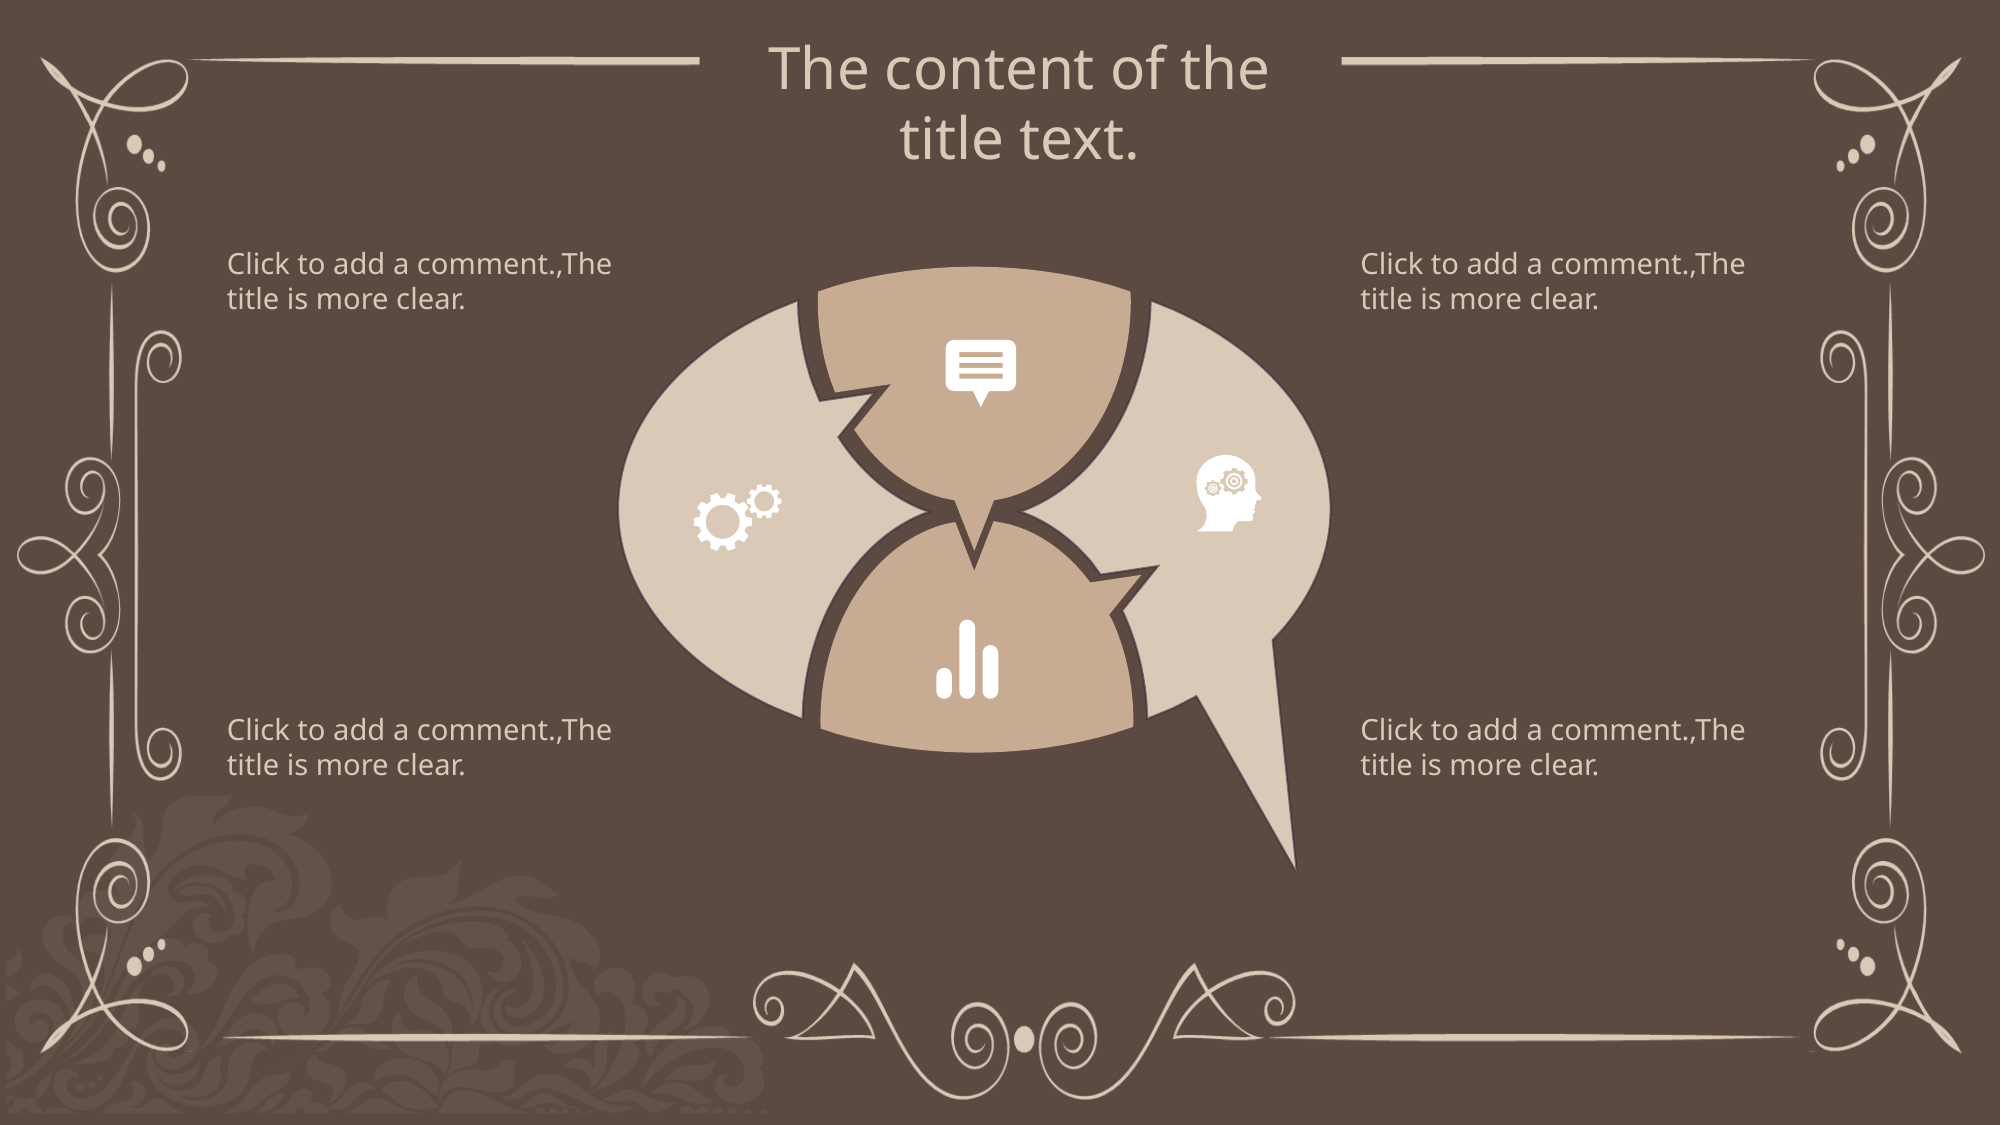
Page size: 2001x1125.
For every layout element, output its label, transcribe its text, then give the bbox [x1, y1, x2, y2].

text_box Click to add a comment.,The title is more clear. [1345, 704, 1805, 879]
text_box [693, 484, 782, 551]
text_box Click to add a comment.,The title is more clear. [212, 238, 678, 386]
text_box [936, 619, 999, 699]
text_box Click to add a comment.,The title is more clear. [1345, 238, 1805, 386]
text_box The content of the title text. [752, 24, 1287, 179]
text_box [945, 339, 1017, 408]
picture [16, 56, 1985, 1100]
text_box [1019, 300, 1331, 874]
text_box [618, 300, 930, 720]
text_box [1196, 454, 1265, 532]
text_box Click to add a comment.,The title is more clear. [212, 704, 662, 879]
text_box [817, 266, 1131, 551]
text_box [820, 521, 1142, 753]
